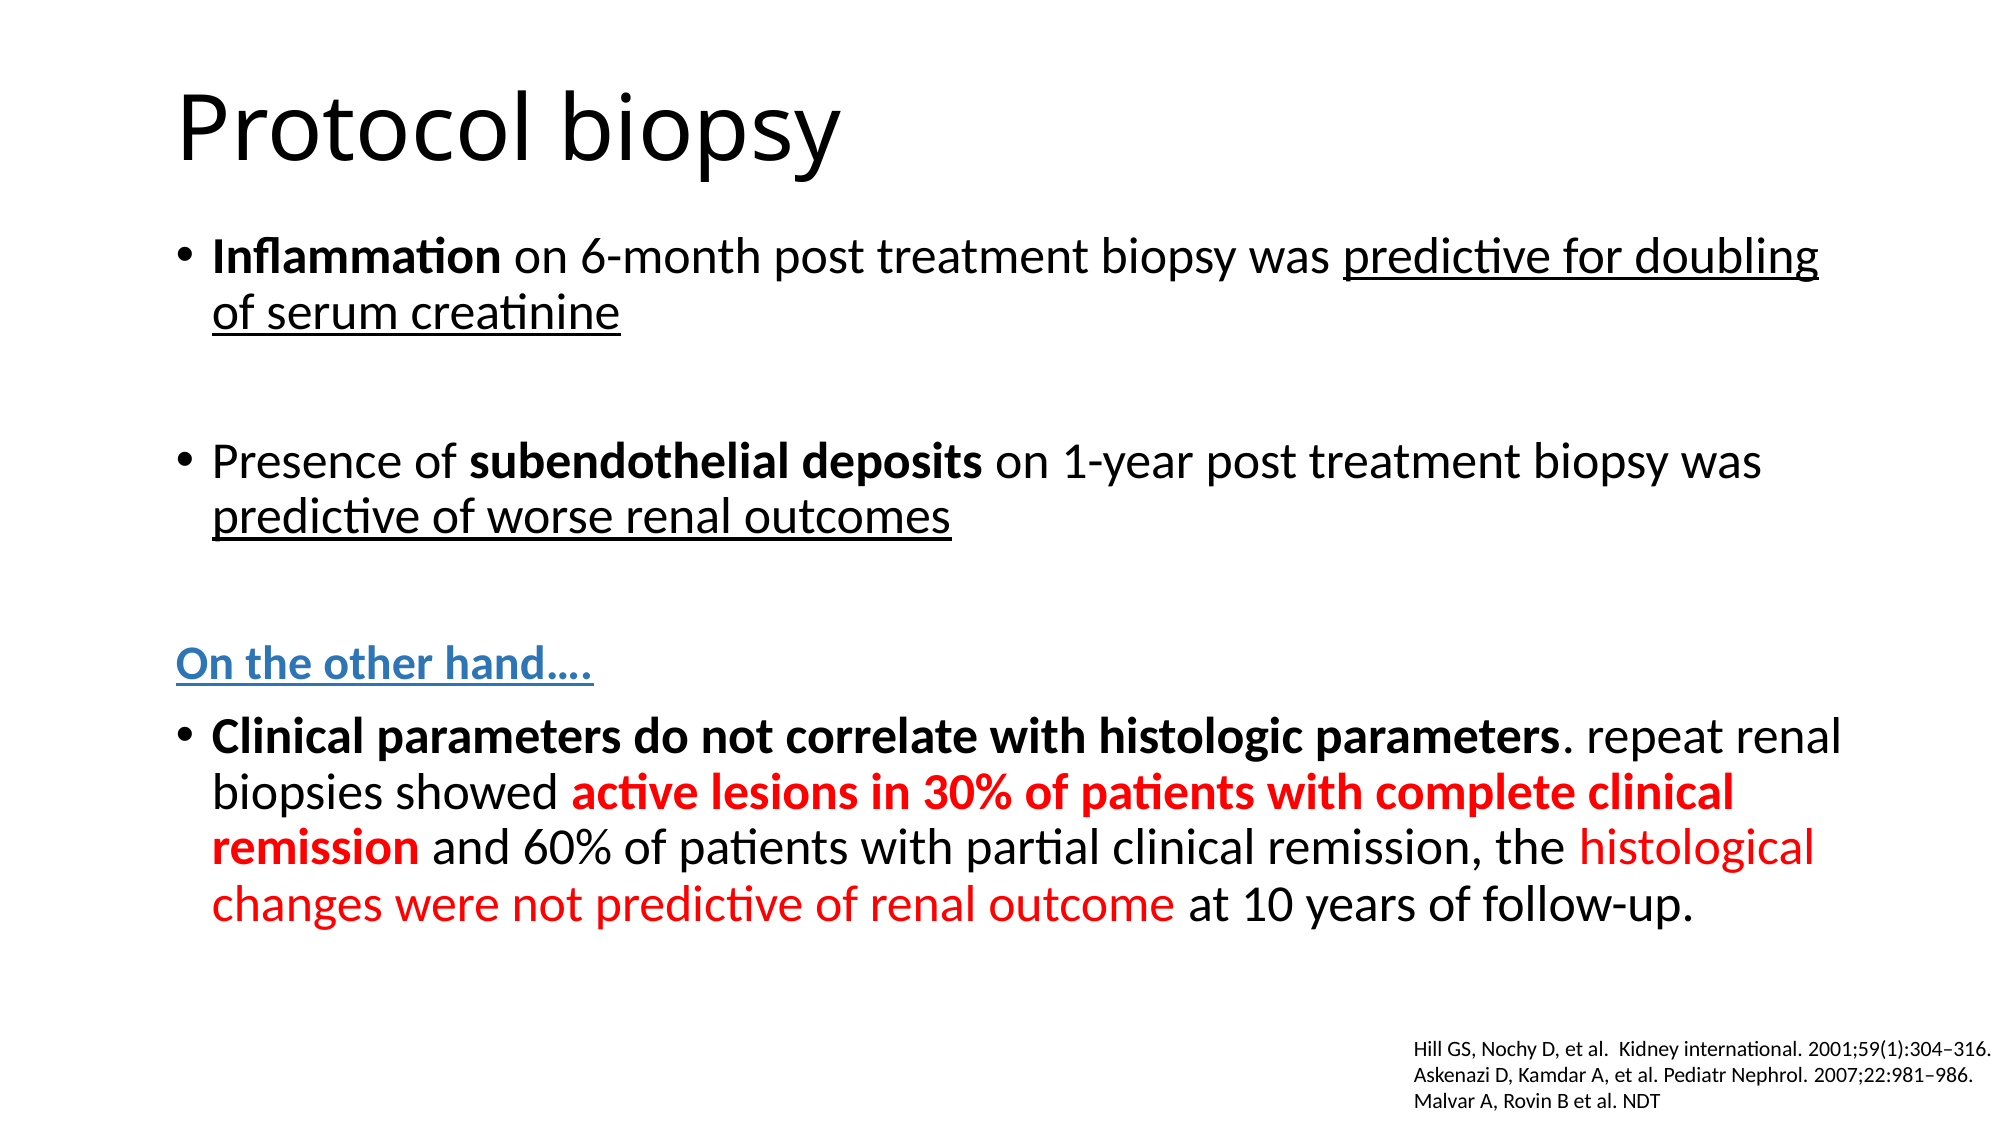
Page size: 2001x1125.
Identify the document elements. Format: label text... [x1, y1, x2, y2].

list Inflammation on 6-month post treatment biopsy was predictive for doubling of serum creatinine Presence of subendothelial deposits on 1-year post treatment biopsy was predictive of worse renal outcomes On the other hand…. Clinical parameters do not correlate with histologic parameters. repeat renal biopsies showed active lesions in 30% of patients with complete clinical remission and 60% of patients with partial clinical remission, the histological changes were not predictive of renal outcome at 10 years of follow-up. [160, 221, 1861, 965]
text_box Hill GS, Nochy D, et al. Kidney international. 2001;59(1):304–316. Askenazi D, Kamdar A, et al. Pediatr Nephrol. 2007;22:981–986. Malvar A, Rovin B et al. NDT [1398, 1027, 2000, 1125]
title Protocol biopsy [160, 0, 1861, 221]
